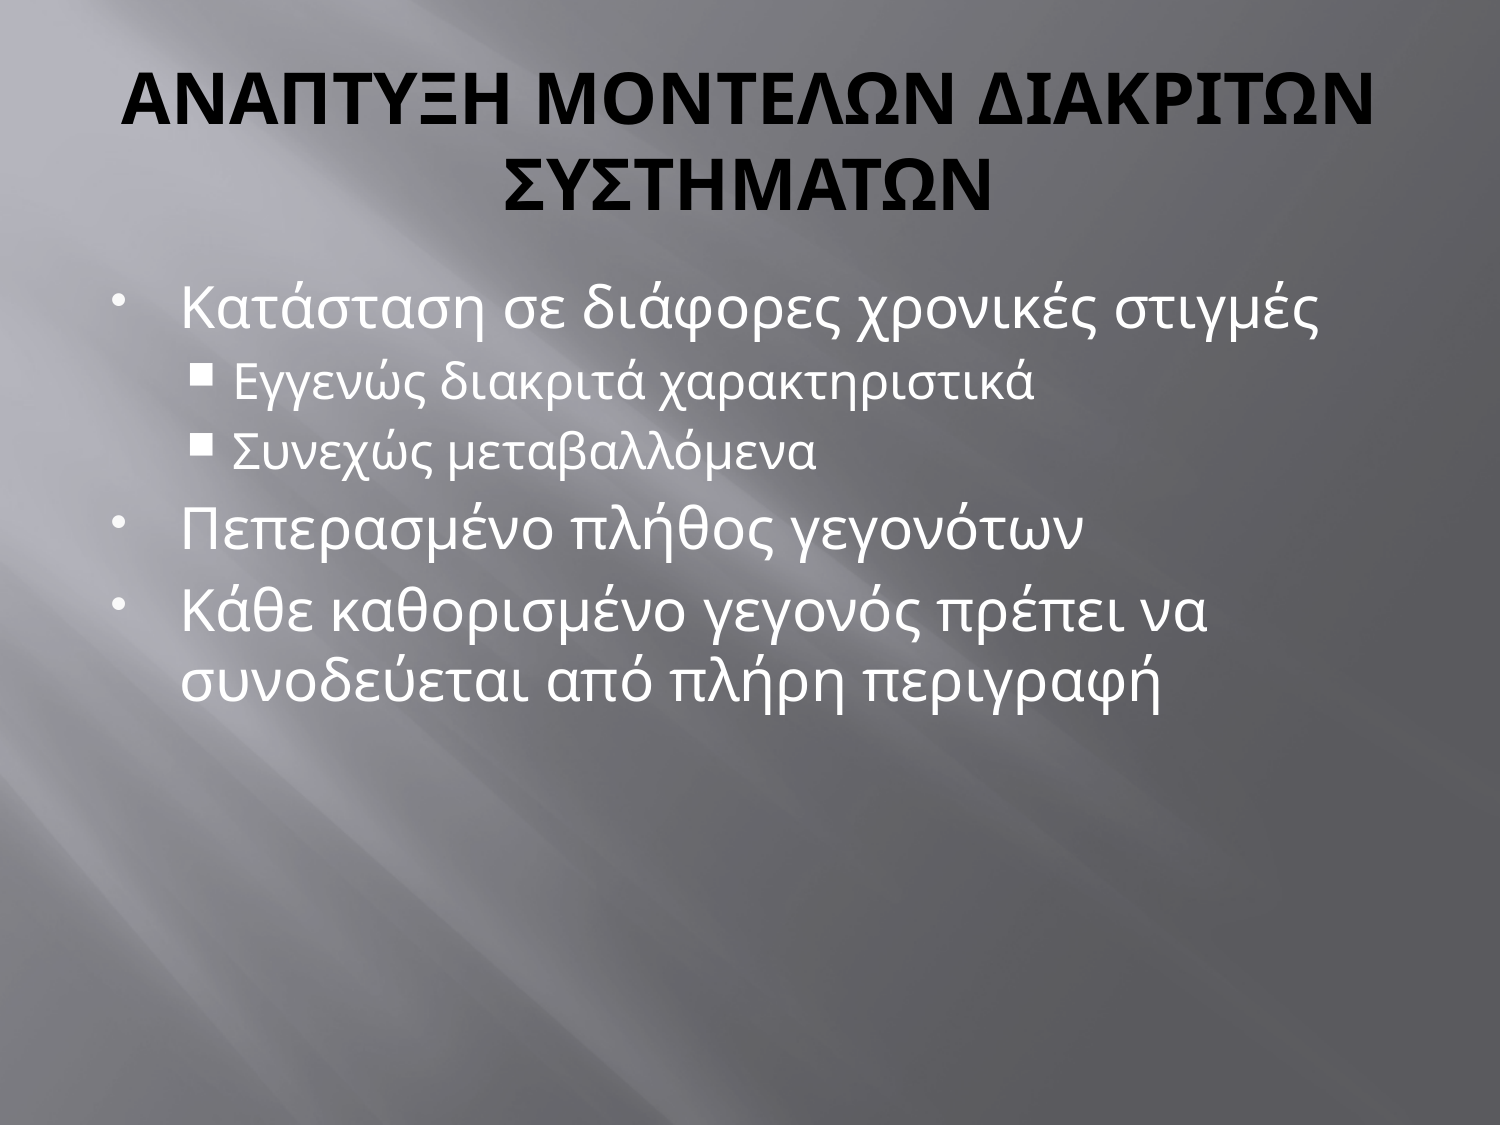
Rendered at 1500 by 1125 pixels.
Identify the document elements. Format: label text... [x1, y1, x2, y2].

title ANAΠΤΥΞΗ ΜΟΝΤΕΛΩΝ ΔΙΑΚΡΙΤΩΝ ΣΥΣΤΗΜΑΤΩΝ [75, 45, 1425, 233]
list Κατάσταση σε διάφορες χρονικές στιγμές Εγγενώς διακριτά χαρακτηριστικά Συνεχώς μεταβαλλόμενα Πεπερασμένο πλήθος γεγονότων Κάθε καθορισμένο γεγονός πρέπει να συνοδεύεται από πλήρη περιγραφή [75, 262, 1425, 1035]
